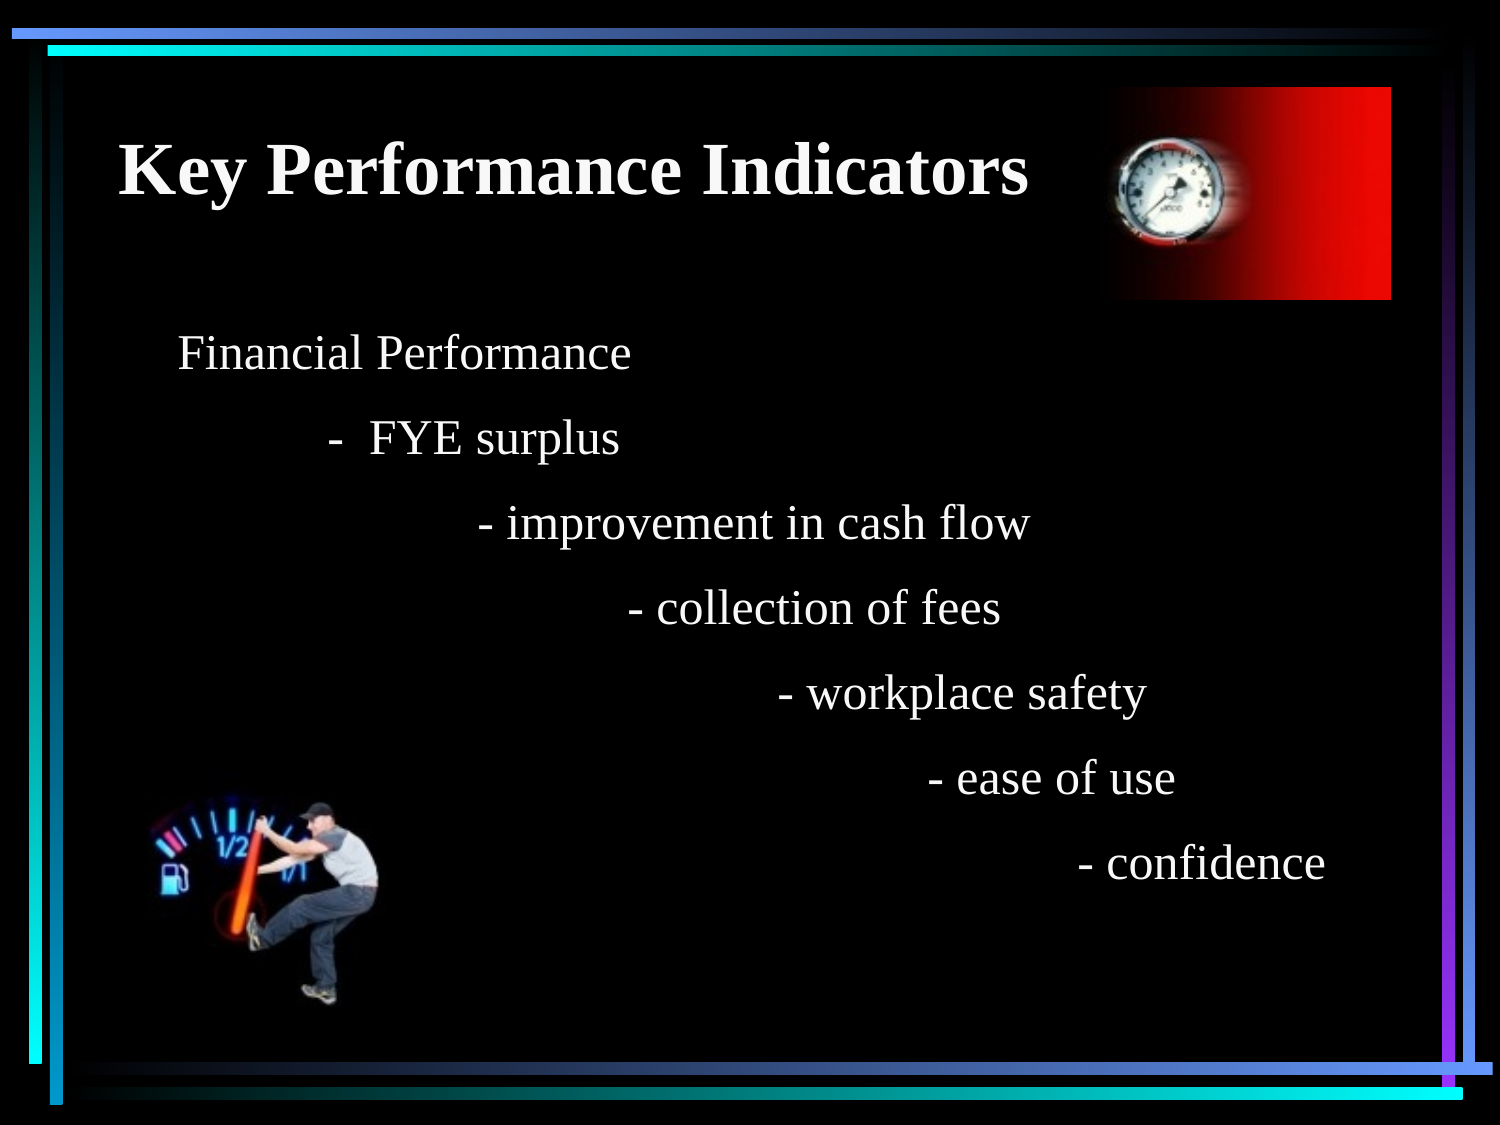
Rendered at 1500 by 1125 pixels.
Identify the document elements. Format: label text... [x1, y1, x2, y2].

picture [87, 737, 403, 1014]
text_box Key Performance Indicators [0, 112, 1069, 218]
text_box Financial Performance - FYE surplus - improvement in cash flow - collection of fees - workplace safety - ease of use - confidence [162, 312, 1400, 898]
picture [1074, 87, 1391, 300]
